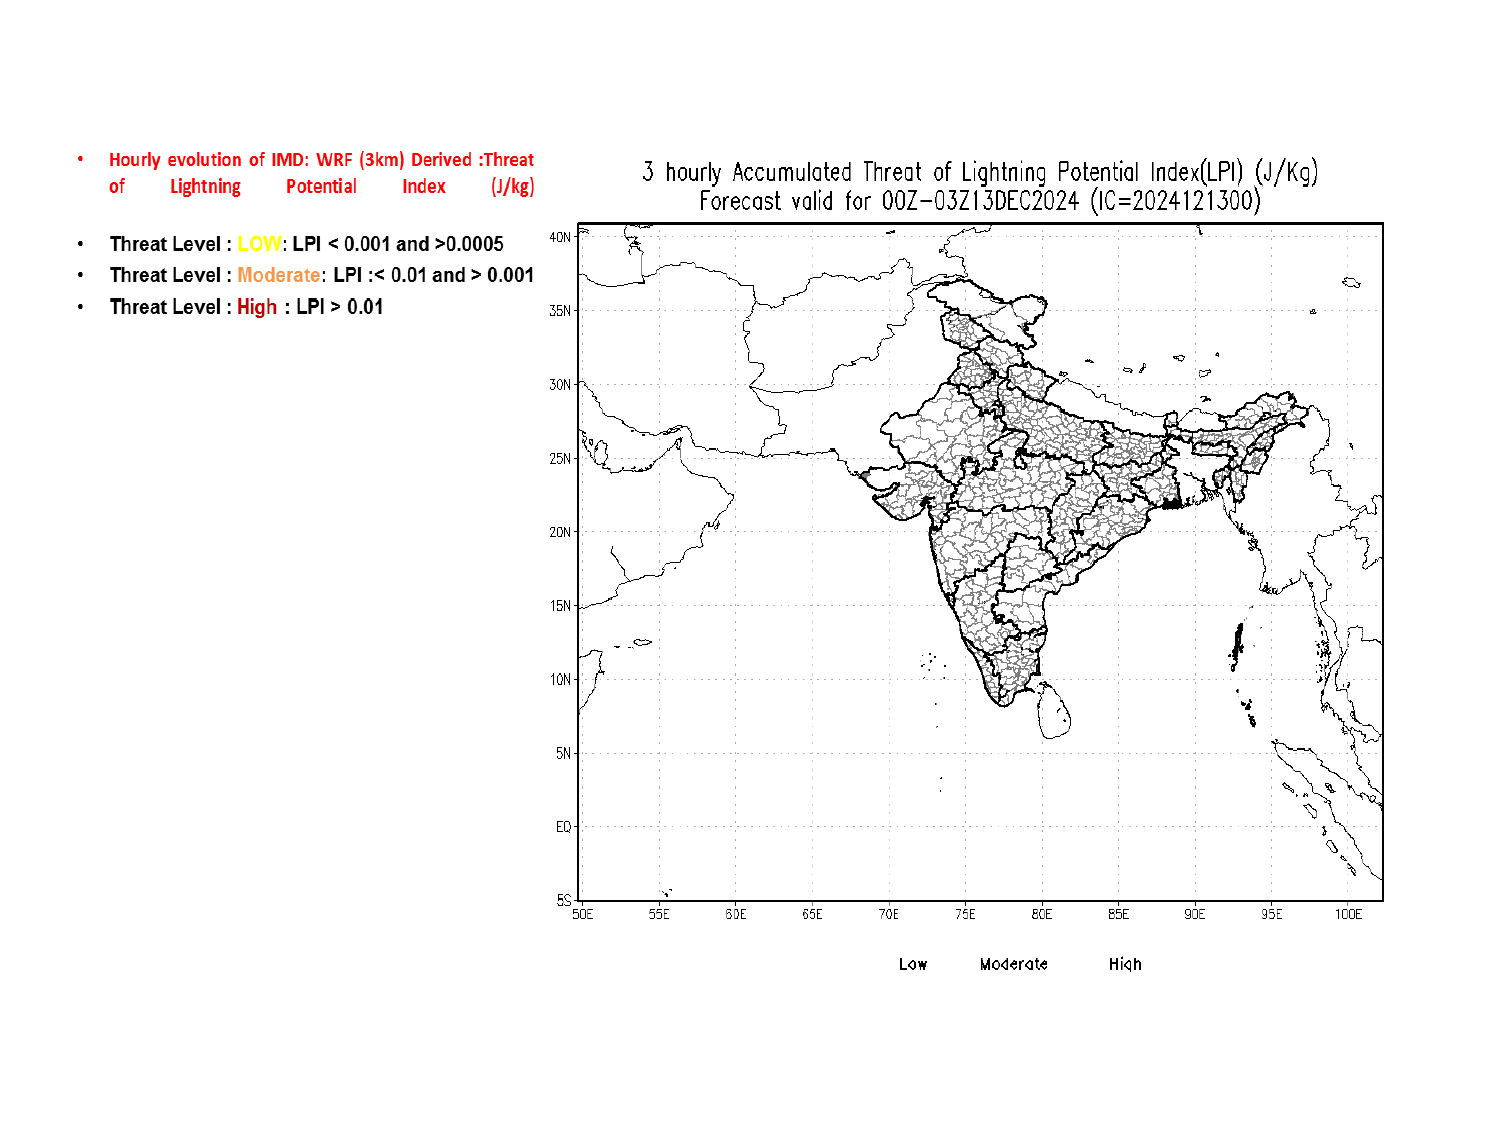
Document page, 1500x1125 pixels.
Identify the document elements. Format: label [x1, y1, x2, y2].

picture [74, 149, 1426, 976]
